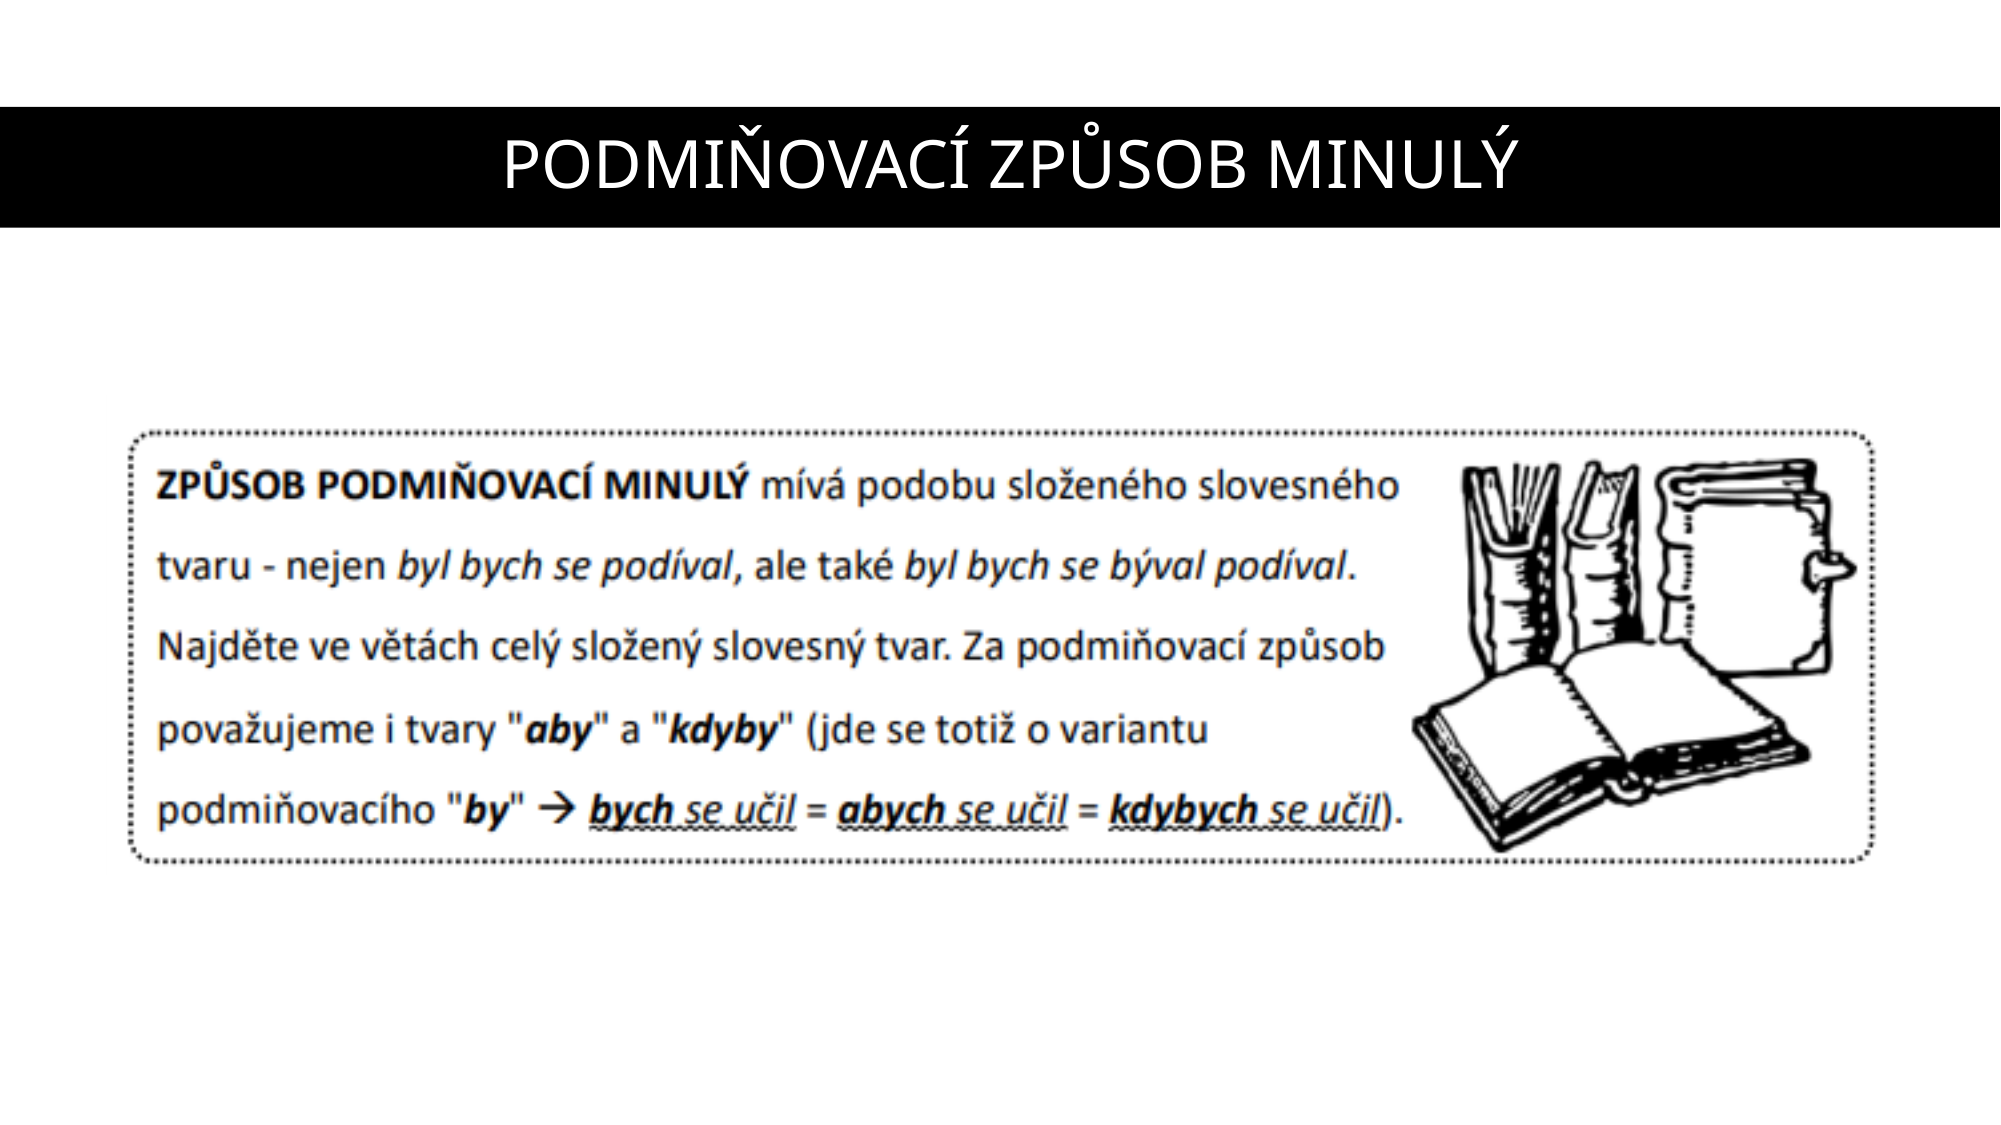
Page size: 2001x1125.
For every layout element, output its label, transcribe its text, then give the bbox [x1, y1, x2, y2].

text_box [0, 105, 2000, 229]
title PODMIŇOVACÍ ZPŮSOB MINULÝ [91, 105, 1931, 228]
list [104, 395, 1895, 875]
